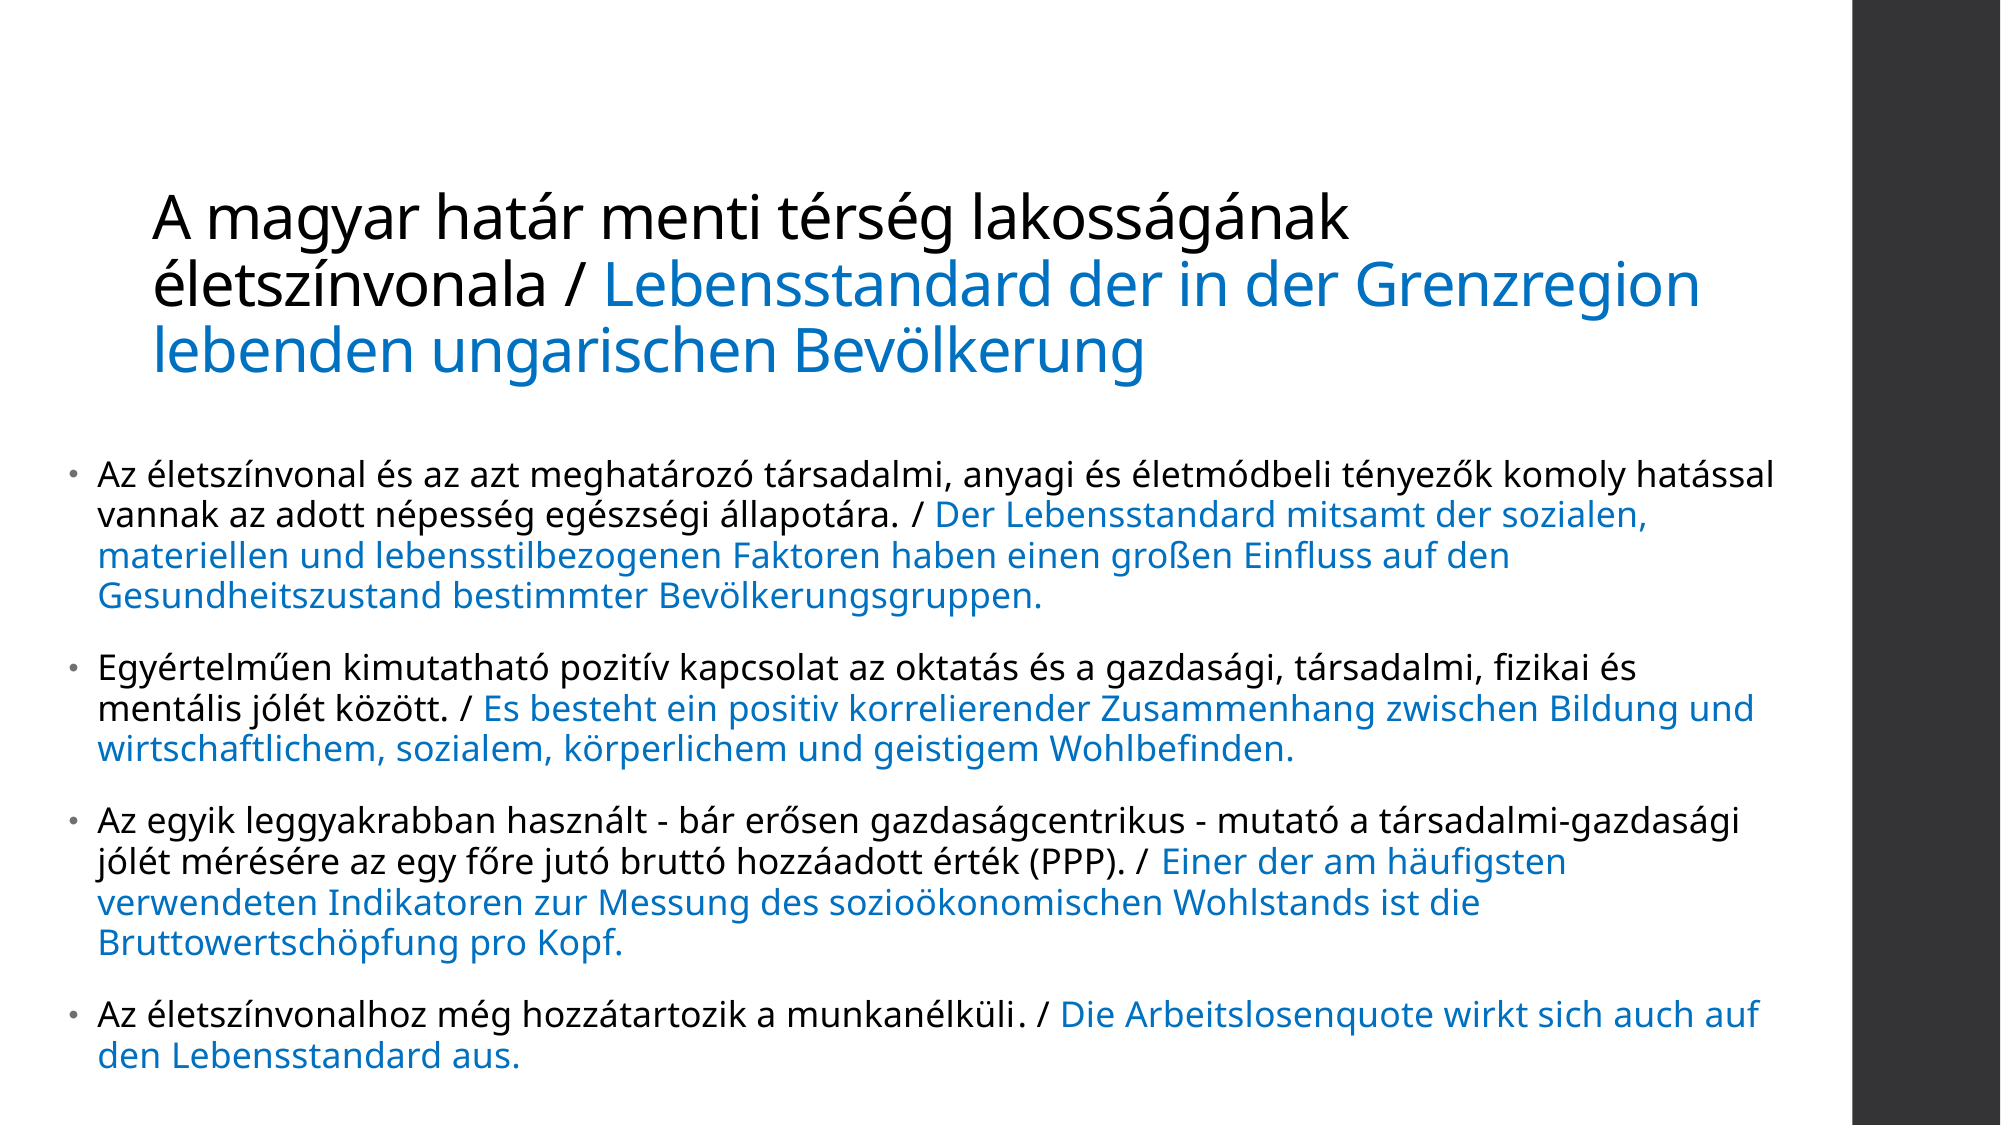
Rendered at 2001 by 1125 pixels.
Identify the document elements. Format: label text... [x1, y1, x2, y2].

list Az életszínvonal és az azt meghatározó társadalmi, anyagi és életmódbeli tényezők komoly hatással vannak az adott népesség egészségi állapotára. / Der Lebensstandard mitsamt der sozialen, materiellen und lebensstilbezogenen Faktoren haben einen großen Einfluss auf den Gesundheitszustand bestimmter Bevölkerungsgruppen. Egyértelműen kimutatható pozitív kapcsolat az oktatás és a gazdasági, társadalmi, fizikai és mentális jólét között. / Es besteht ein positiv korrelierender Zusammenhang zwischen Bildung und wirtschaftlichem, sozialem, körperlichem und geistigem Wohlbefinden. Az egyik leggyakrabban használt - bár erősen gazdaságcentrikus - mutató a társadalmi-gazdasági jólét mérésére az egy főre jutó bruttó hozzáadott érték (PPP). / Einer der am häufigsten verwendeten Indikatoren zur Messung des sozioökonomischen Wohlstands ist die Bruttowertschöpfung pro Kopf. Az életszínvonalhoz még hozzátartozik a munkanélküli. / Die Arbeitslosenquote wirkt sich auch auf den Lebensstandard aus. [53, 447, 1797, 1084]
title A magyar határ menti térség lakosságának életszínvonala / Lebensstandard der in der Grenzregion lebenden ungarischen Bevölkerung [137, 176, 1797, 394]
